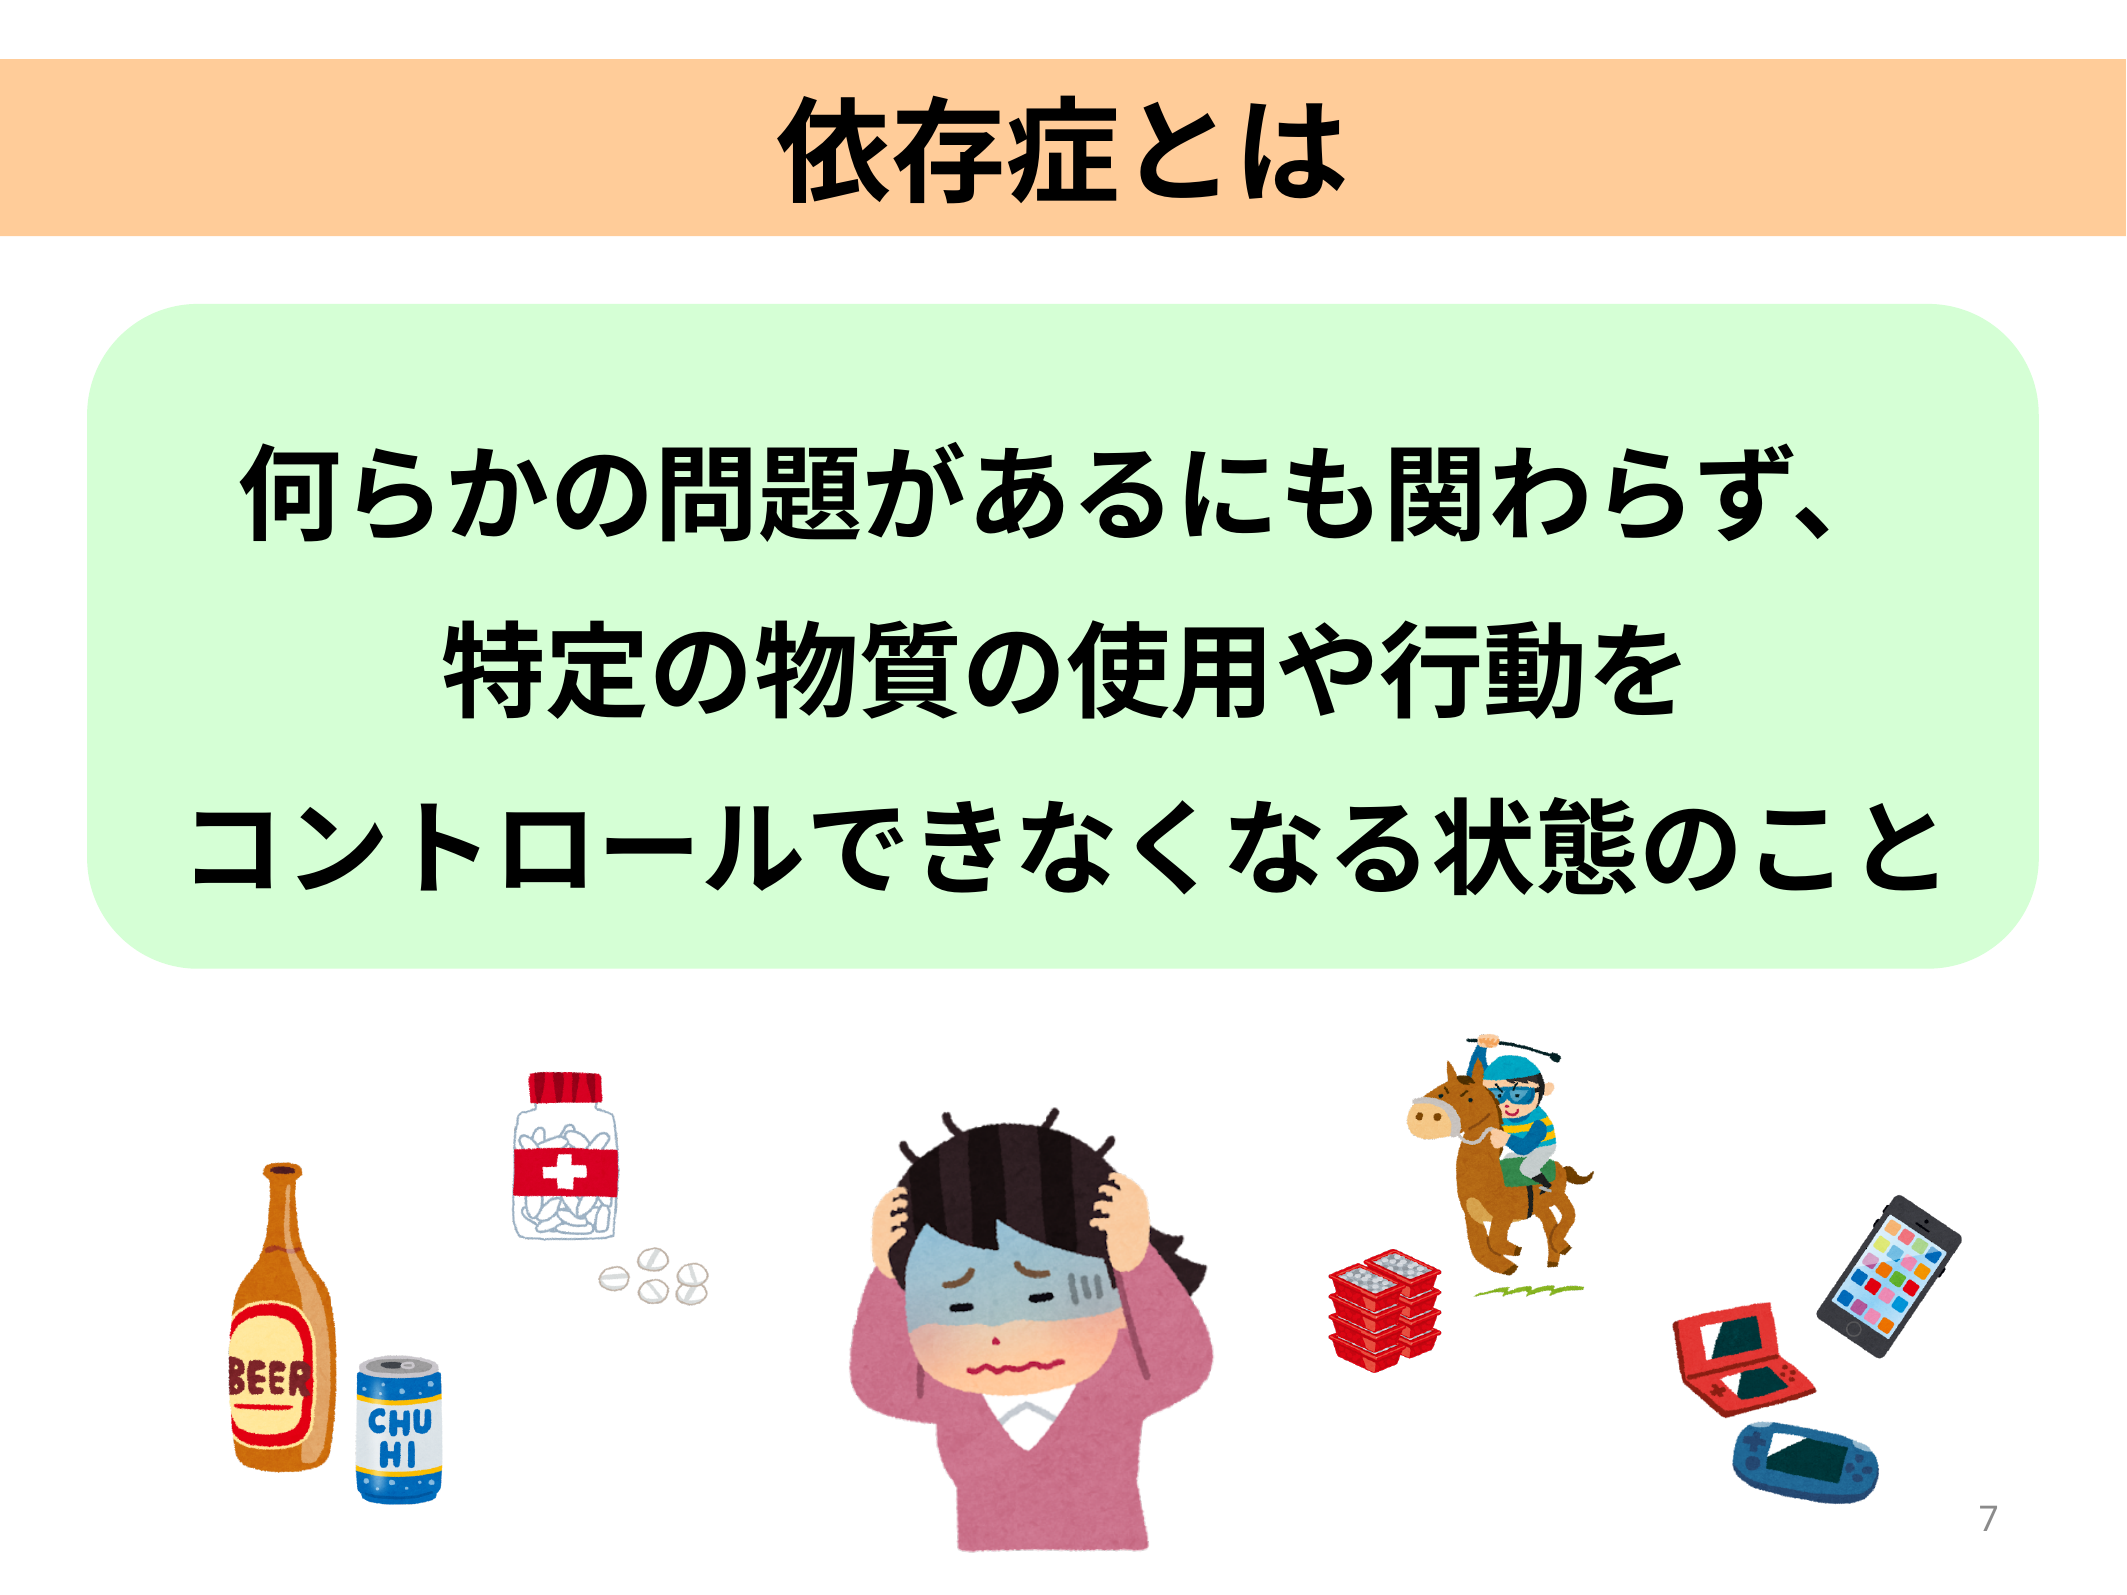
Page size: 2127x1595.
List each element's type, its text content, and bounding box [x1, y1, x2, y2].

picture [504, 1060, 715, 1312]
text_box 何らかの問題があるにも関わらず、 特定の物質の使用や行動を コントロールできなくなる状態のこと [133, 365, 2000, 919]
slide_number 6 [1523, 1478, 2020, 1564]
picture [803, 1103, 1264, 1564]
picture [1666, 1191, 1966, 1508]
title 依存症とは [0, 59, 2126, 237]
picture [220, 1155, 474, 1509]
picture [1321, 1029, 1605, 1375]
text_box [85, 301, 2041, 971]
